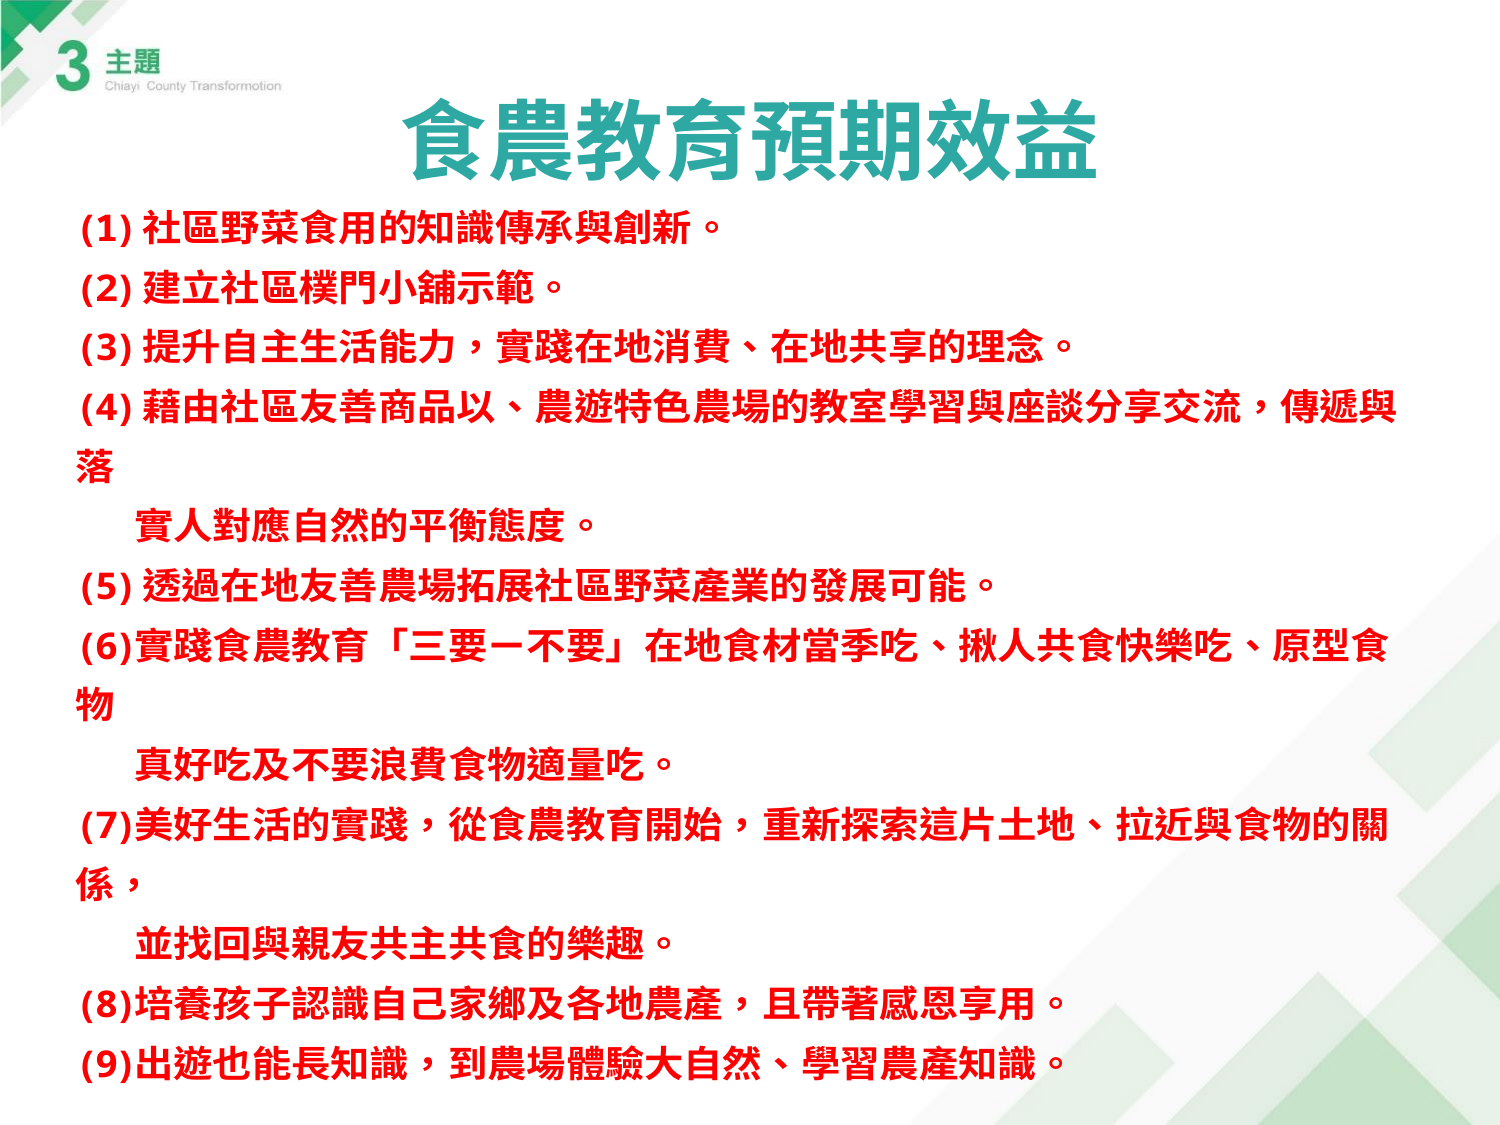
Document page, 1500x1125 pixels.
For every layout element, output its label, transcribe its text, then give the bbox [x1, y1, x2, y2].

title 食農教育預期效益 [75, 45, 1425, 206]
picture [0, 0, 1500, 1125]
